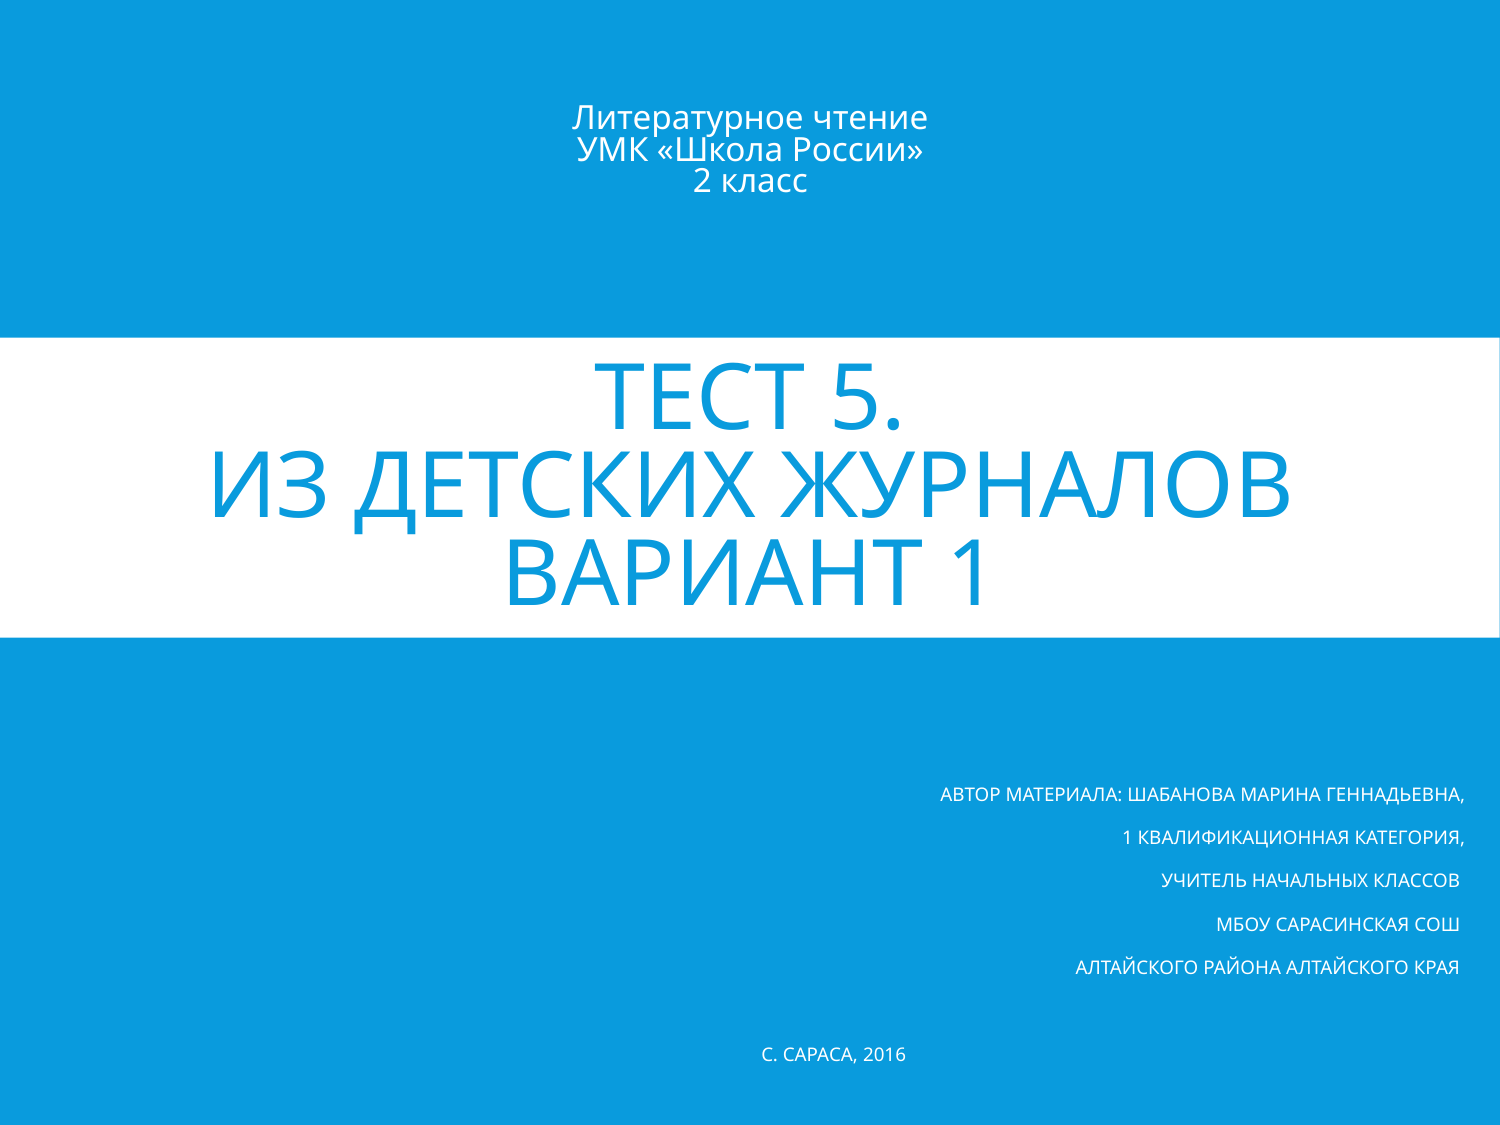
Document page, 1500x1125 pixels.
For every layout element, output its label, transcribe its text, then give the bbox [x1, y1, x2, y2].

title Литературное чтение УМК «Школа России» 2 класс Тест 5. Из детских журналов Вариант 1 [45, 63, 1457, 774]
subtitle Автор материала: Шабанова Марина Геннадьевна, 1 квалификационная категория, учитель начальных классов МБОУ Сарасинская СОШ Алтайского района Алтайского края с. Сараса, 2016 [187, 774, 1480, 1111]
